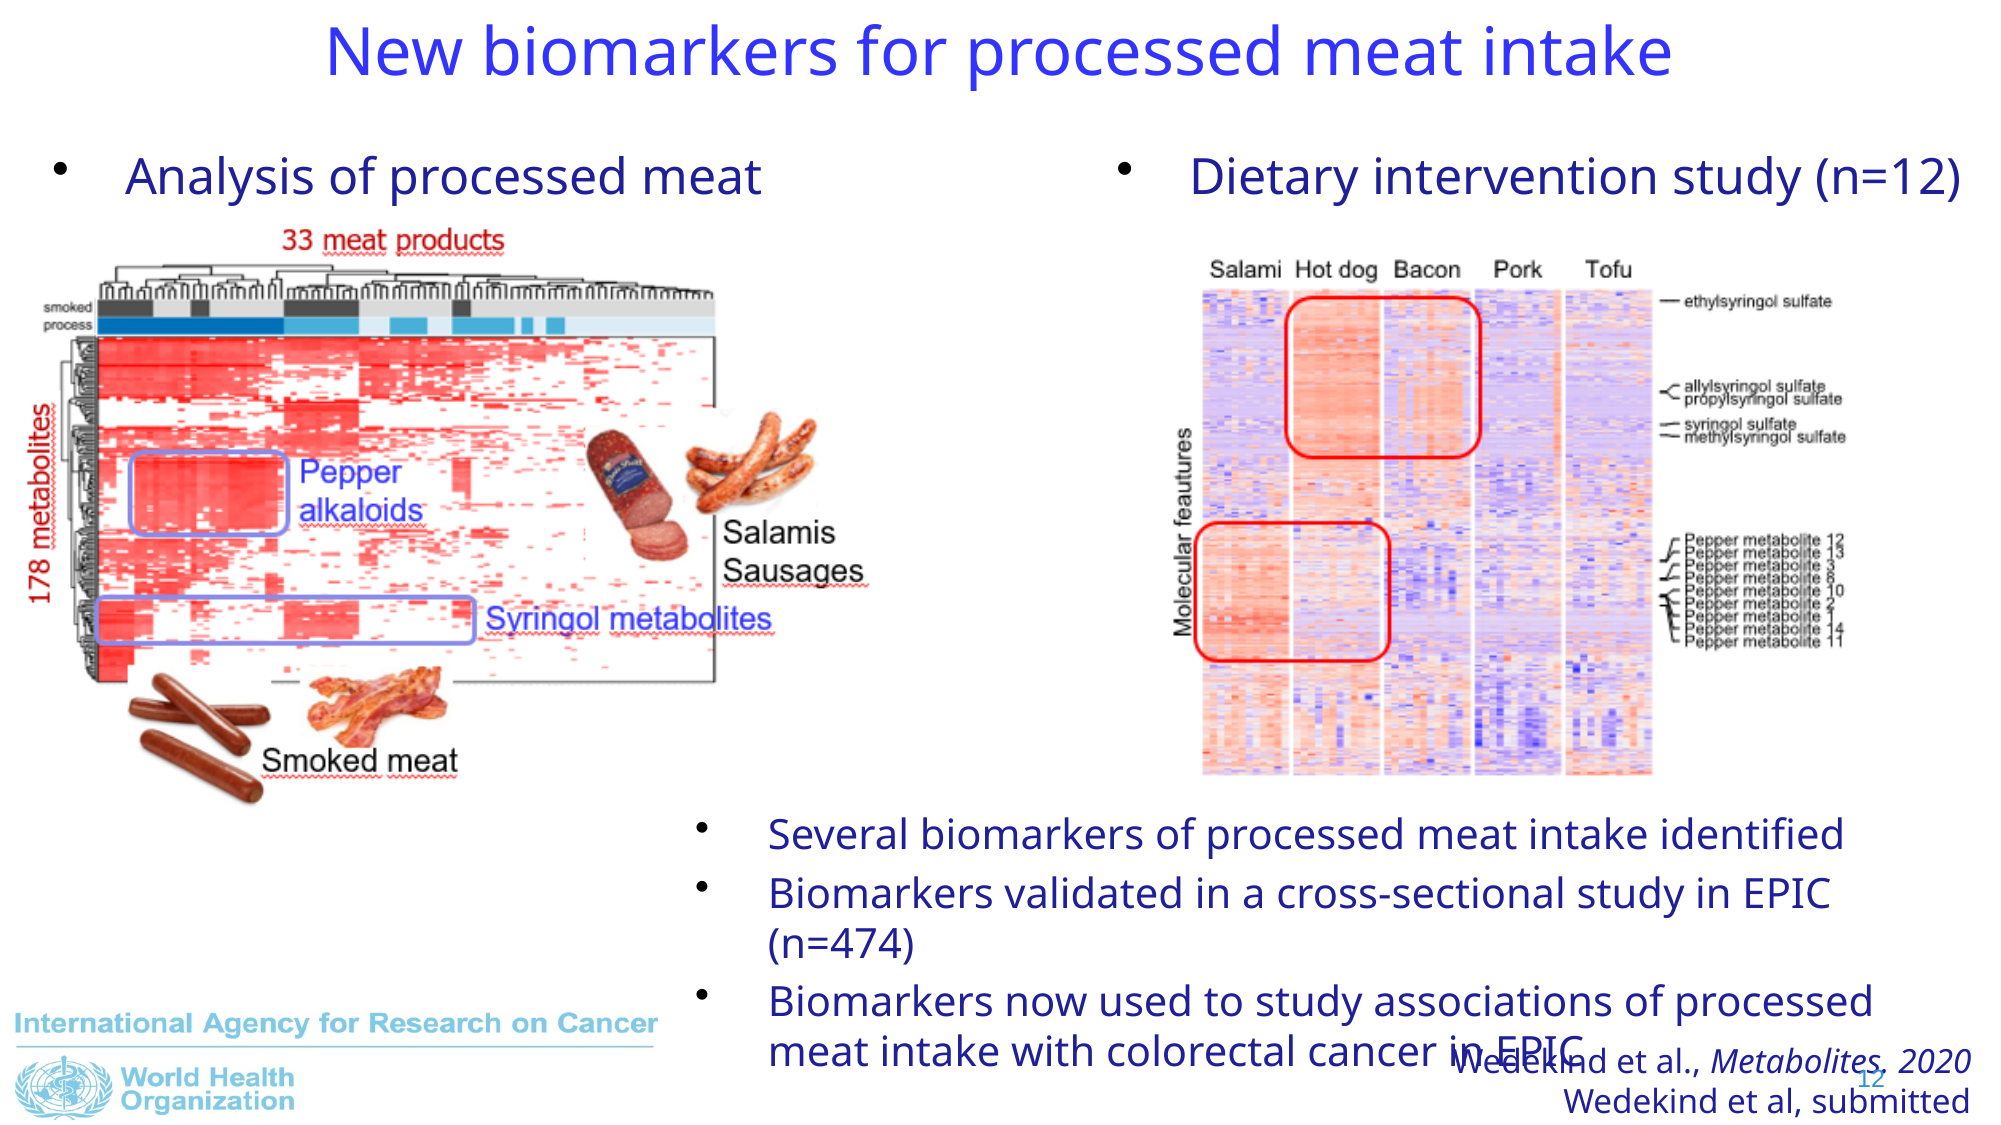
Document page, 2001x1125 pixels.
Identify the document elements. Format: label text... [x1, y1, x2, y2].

text_box Analysis of processed meat products [37, 136, 955, 241]
text_box Wedekind et al., Metabolites. 2020 Wedekind et al, submitted [1220, 1033, 1987, 1125]
picture [1163, 229, 1871, 794]
slide_number 12 [1433, 1025, 1900, 1100]
picture [18, 211, 880, 812]
text_box New biomarkers for processed meat intake [0, 1, 2000, 119]
text_box Dietary intervention study (n=12) [1101, 137, 1985, 241]
picture [15, 1011, 658, 1120]
text_box Several biomarkers of processed meat intake identified Biomarkers validated in a cross-sectional study in EPIC (n=474) Biomarkers now used to study associations of processed meat intake with colorectal cancer in EPIC [680, 800, 1989, 905]
